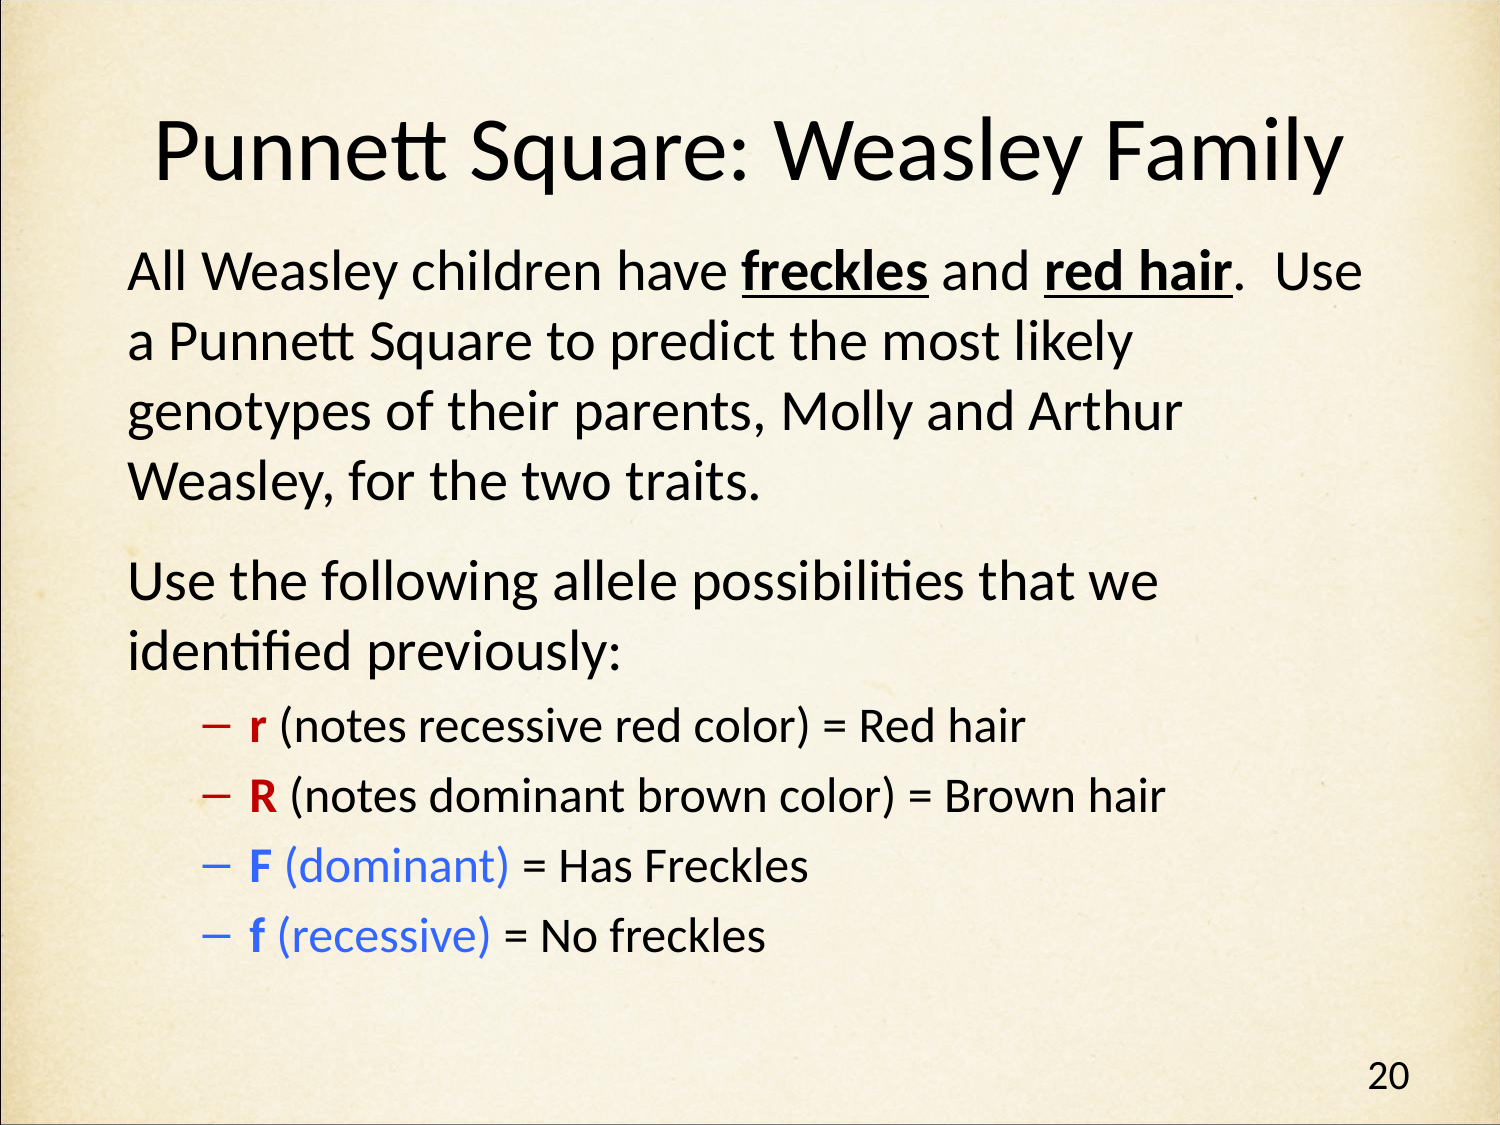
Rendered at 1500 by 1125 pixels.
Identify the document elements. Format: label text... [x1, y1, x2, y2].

list All Weasley children have freckles and red hair. Use a Punnett Square to predict the most likely genotypes of their parents, Molly and Arthur Weasley, for the two traits. Use the following allele possibilities that we identified previously: r (notes recessive red color) = Red hair R (notes dominant brown color) = Brown hair F (dominant) = Has Freckles f (recessive) = No freckles [112, 224, 1388, 1000]
title Punnett Square: Weasley Family [112, 50, 1388, 224]
slide_number 20 [1074, 1042, 1425, 1103]
picture [0, 0, 1500, 1125]
